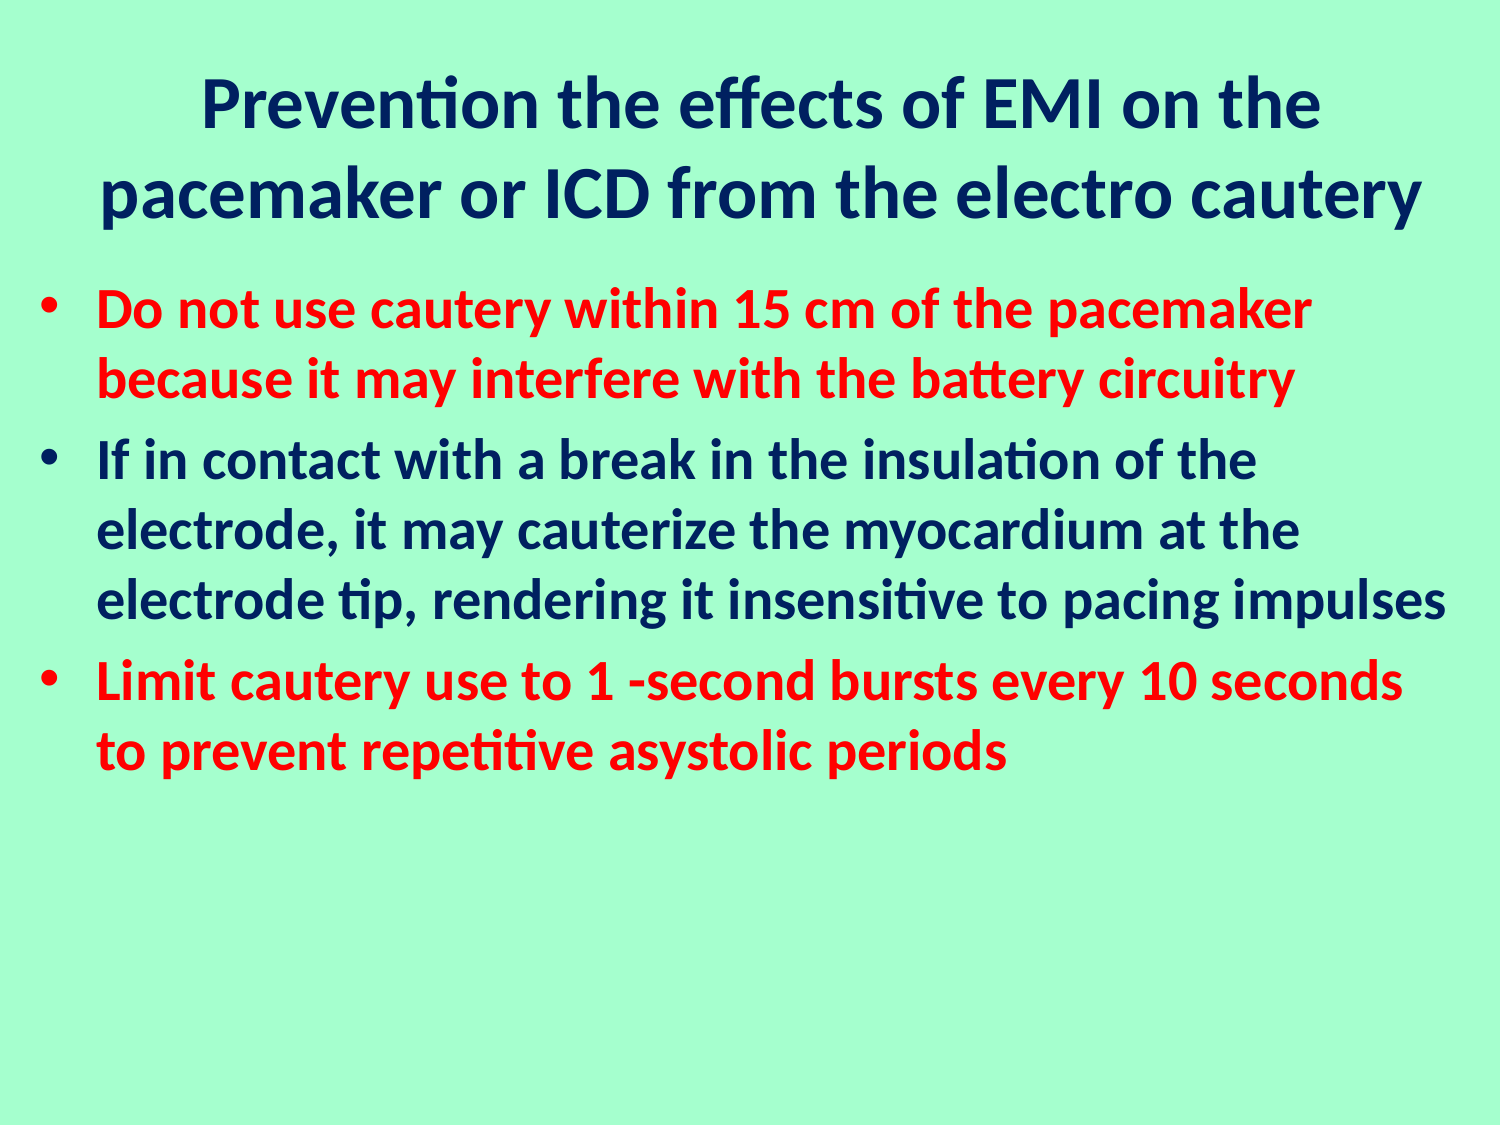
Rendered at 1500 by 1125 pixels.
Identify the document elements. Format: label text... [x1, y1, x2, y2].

title Prevention the effects of EMI on the pacemaker or ICD from the electro cautery [75, 50, 1450, 238]
list Do not use cautery within 15 cm of the pacemaker because it may interfere with the battery circuitry If in contact with a break in the insulation of the electrode, it may cauterize the myocardium at the electrode tip, rendering it insensitive to pacing impulses Limit cautery use to 1 -second bursts every 10 seconds to prevent repetitive asystolic periods [24, 262, 1475, 1005]
